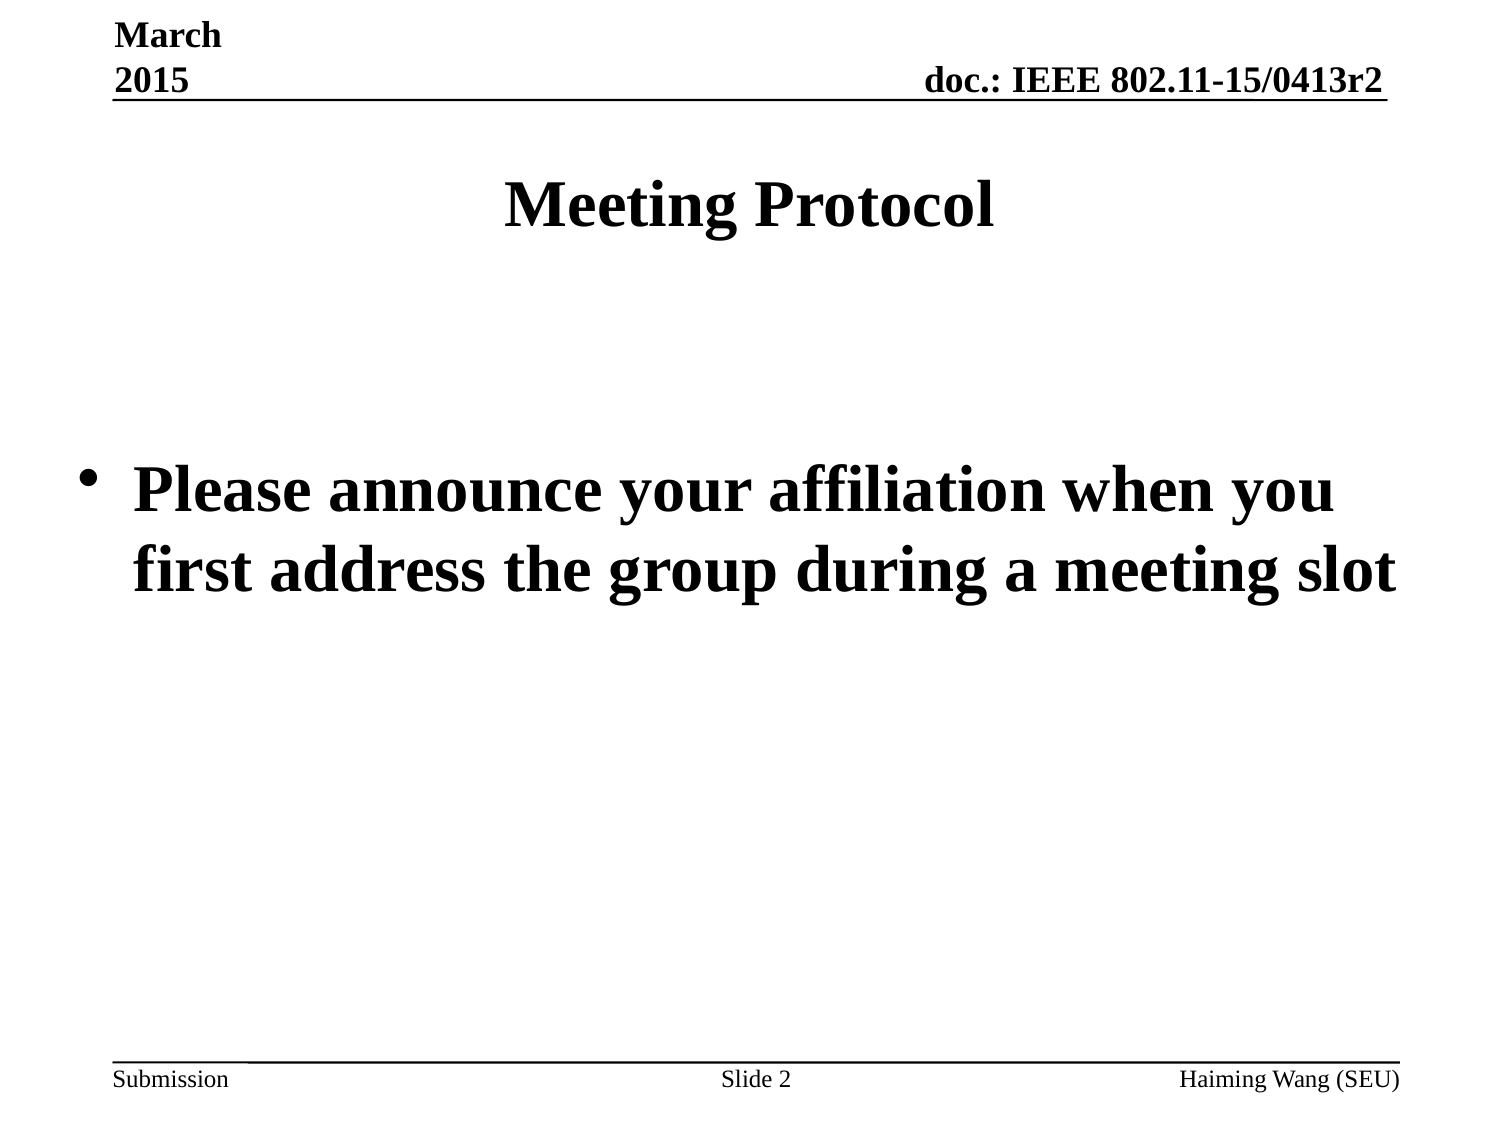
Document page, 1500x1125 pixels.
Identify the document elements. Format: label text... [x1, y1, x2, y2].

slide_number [114, 54, 259, 101]
slide_number Slide 2 [712, 1061, 800, 1093]
text_box Please announce your affiliation when you first address the group during a meeting slot [62, 437, 1450, 713]
footer Haiming Wang (SEU) [1137, 1062, 1401, 1094]
text_box Meeting Protocol [112, 112, 1388, 288]
